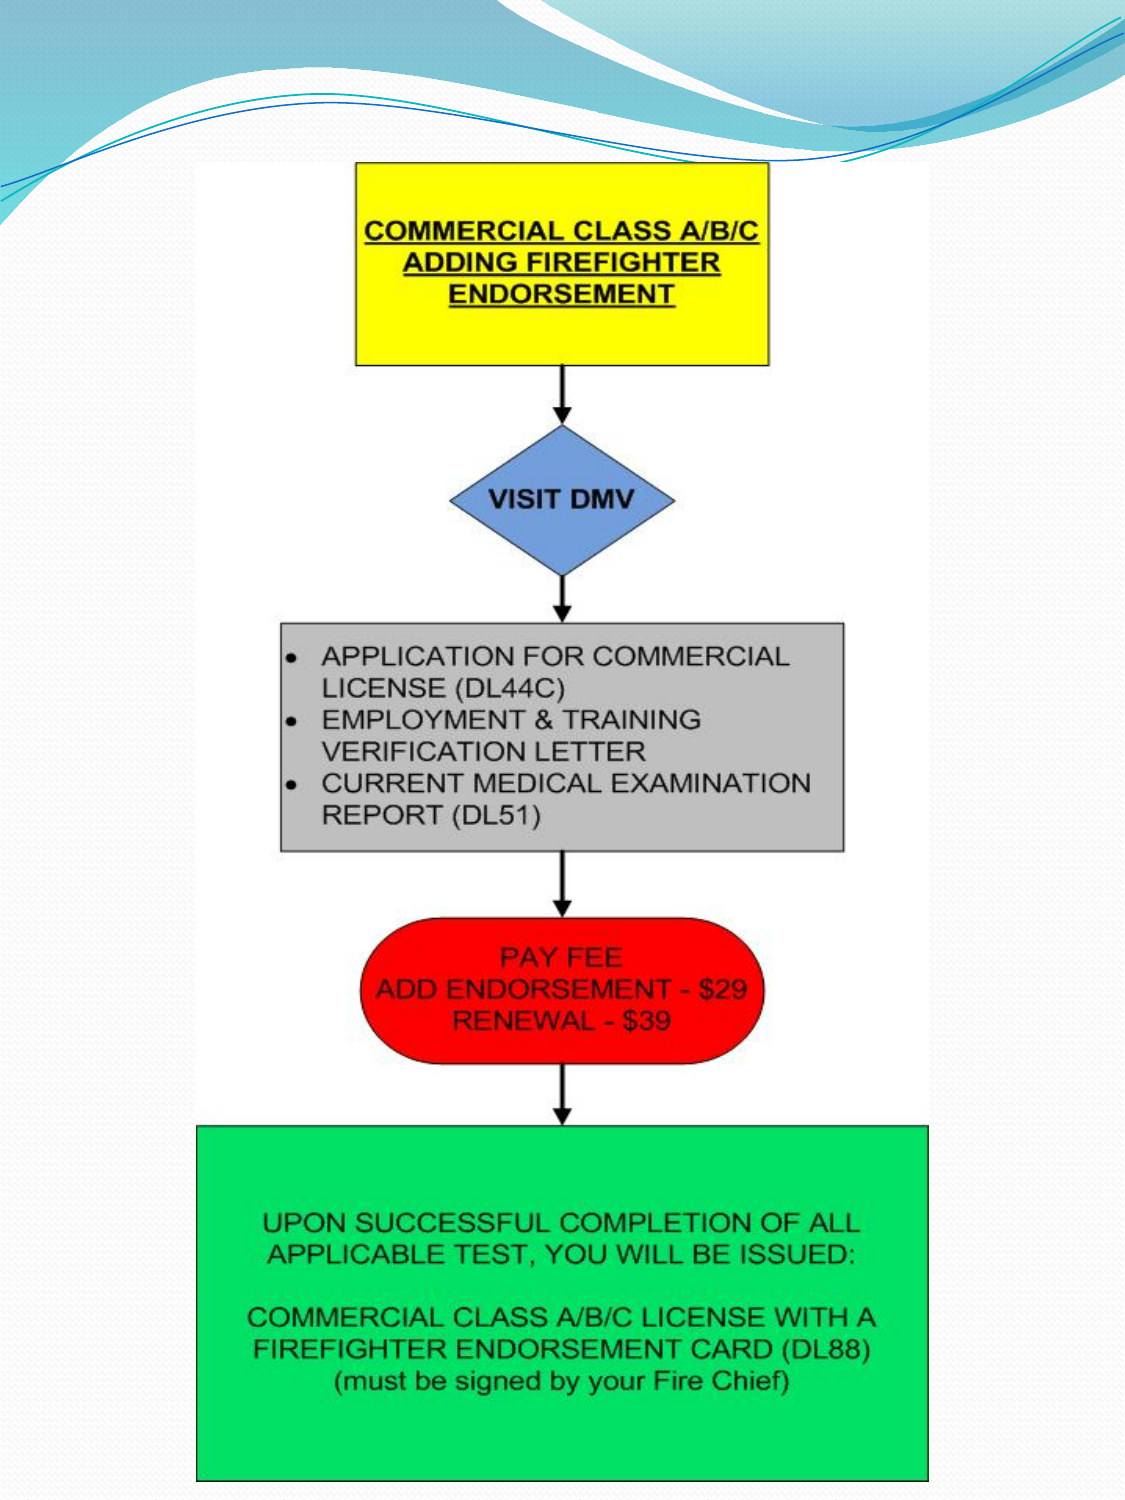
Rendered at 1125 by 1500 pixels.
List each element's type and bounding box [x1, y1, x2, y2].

picture [196, 162, 929, 1482]
